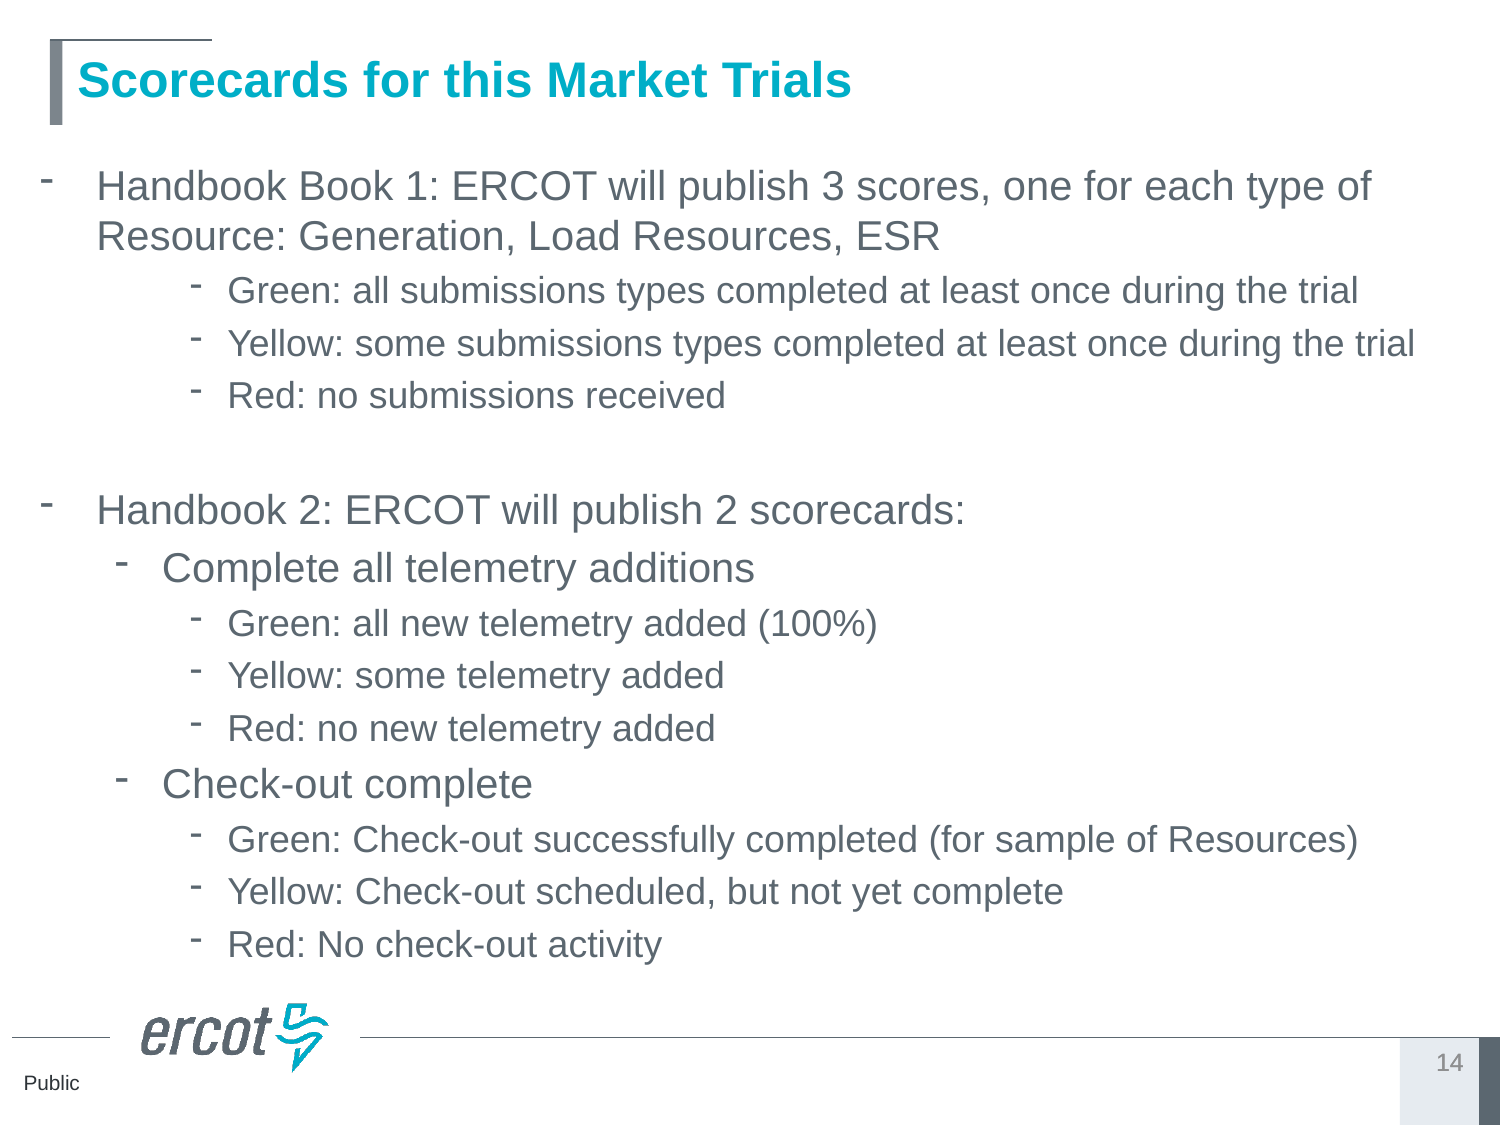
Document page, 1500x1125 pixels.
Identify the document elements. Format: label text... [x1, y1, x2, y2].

list Handbook Book 1: ERCOT will publish 3 scores, one for each type of Resource: Generation, Load Resources, ESR Green: all submissions types completed at least once during the trial Yellow: some submissions types completed at least once during the trial Red: no submissions received Handbook 2: ERCOT will publish 2 scorecards: Complete all telemetry additions Green: all new telemetry added (100%) Yellow: some telemetry added Red: no new telemetry added Check-out complete Green: Check-out successfully completed (for sample of Resources) Yellow: Check-out scheduled, but not yet complete Red: No check-out activity [24, 151, 1450, 1038]
slide_number 14 [1400, 1037, 1500, 1087]
picture [137, 1038, 332, 1075]
title Scorecards for this Market Trials [62, 39, 1450, 134]
